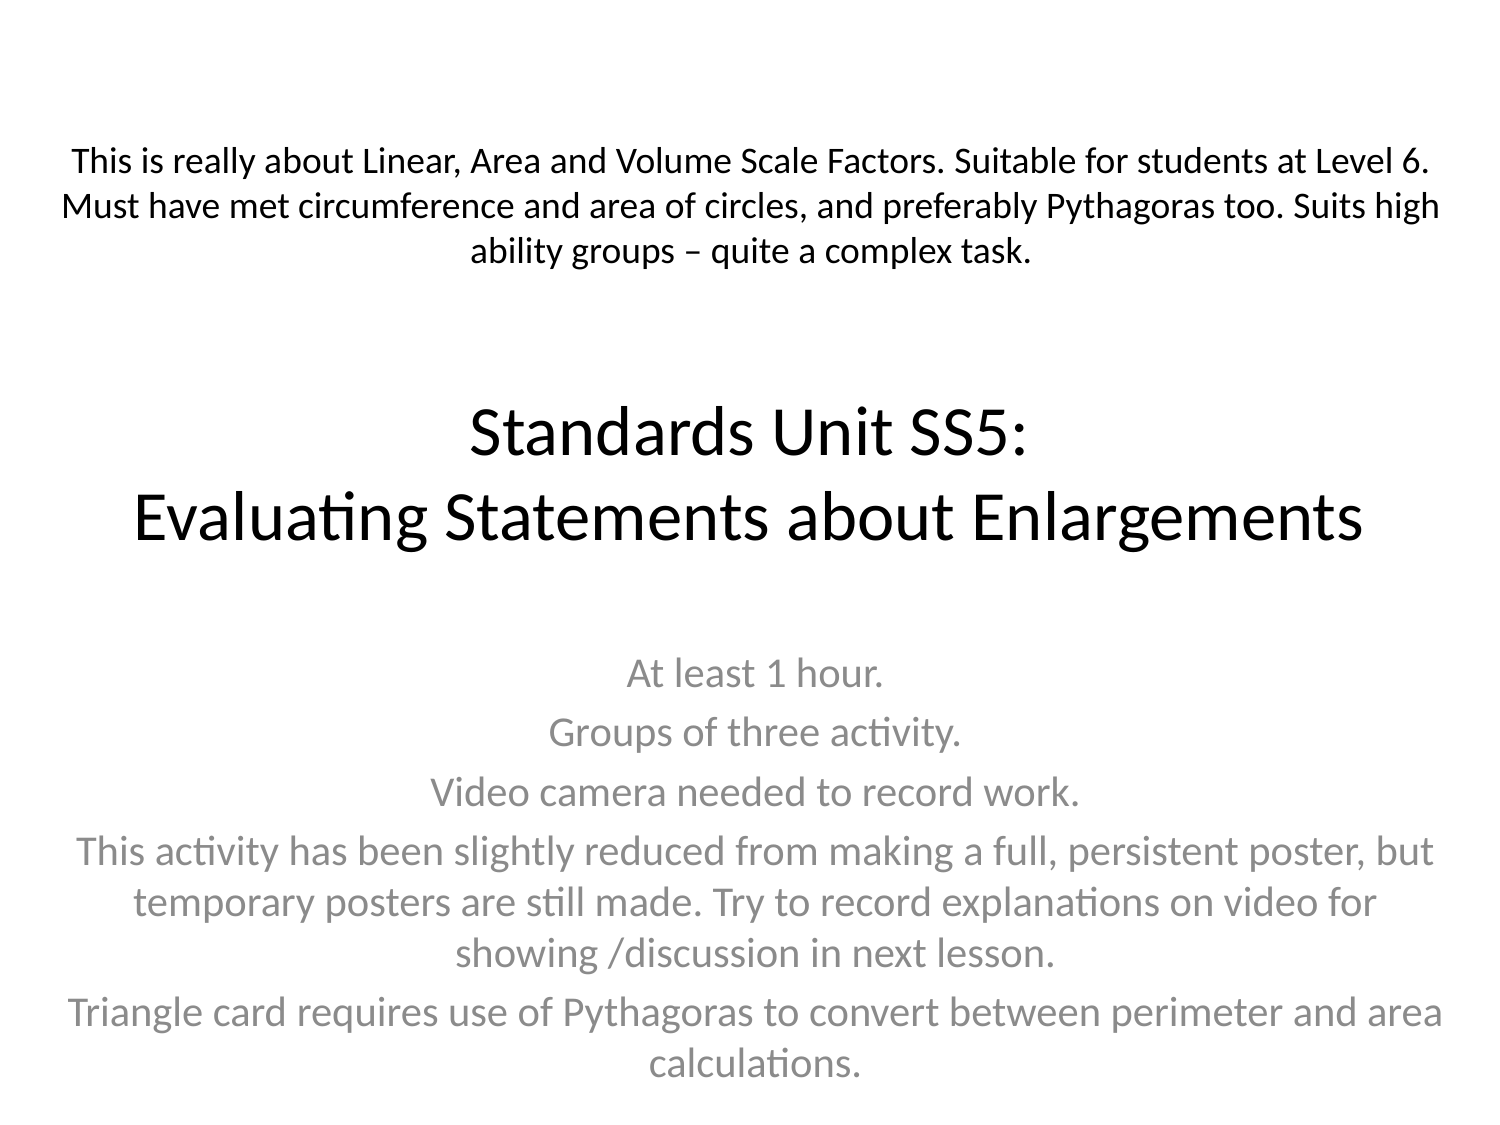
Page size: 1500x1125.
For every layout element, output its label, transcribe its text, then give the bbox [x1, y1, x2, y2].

subtitle At least 1 hour. Groups of three activity. Video camera needed to record work. This activity has been slightly reduced from making a full, persistent poster, but temporary posters are still made. Try to record explanations on video for showing /discussion in next lesson. Triangle card requires use of Pythagoras to convert between perimeter and area calculations. [44, 637, 1467, 1100]
title Standards Unit SS5: Evaluating Statements about Enlargements [112, 349, 1388, 591]
text_box This is really about Linear, Area and Volume Scale Factors. Suitable for students at Level 6. Must have met circumference and area of circles, and preferably Pythagoras too. Suits high ability groups – quite a complex task. [23, 128, 1480, 278]
